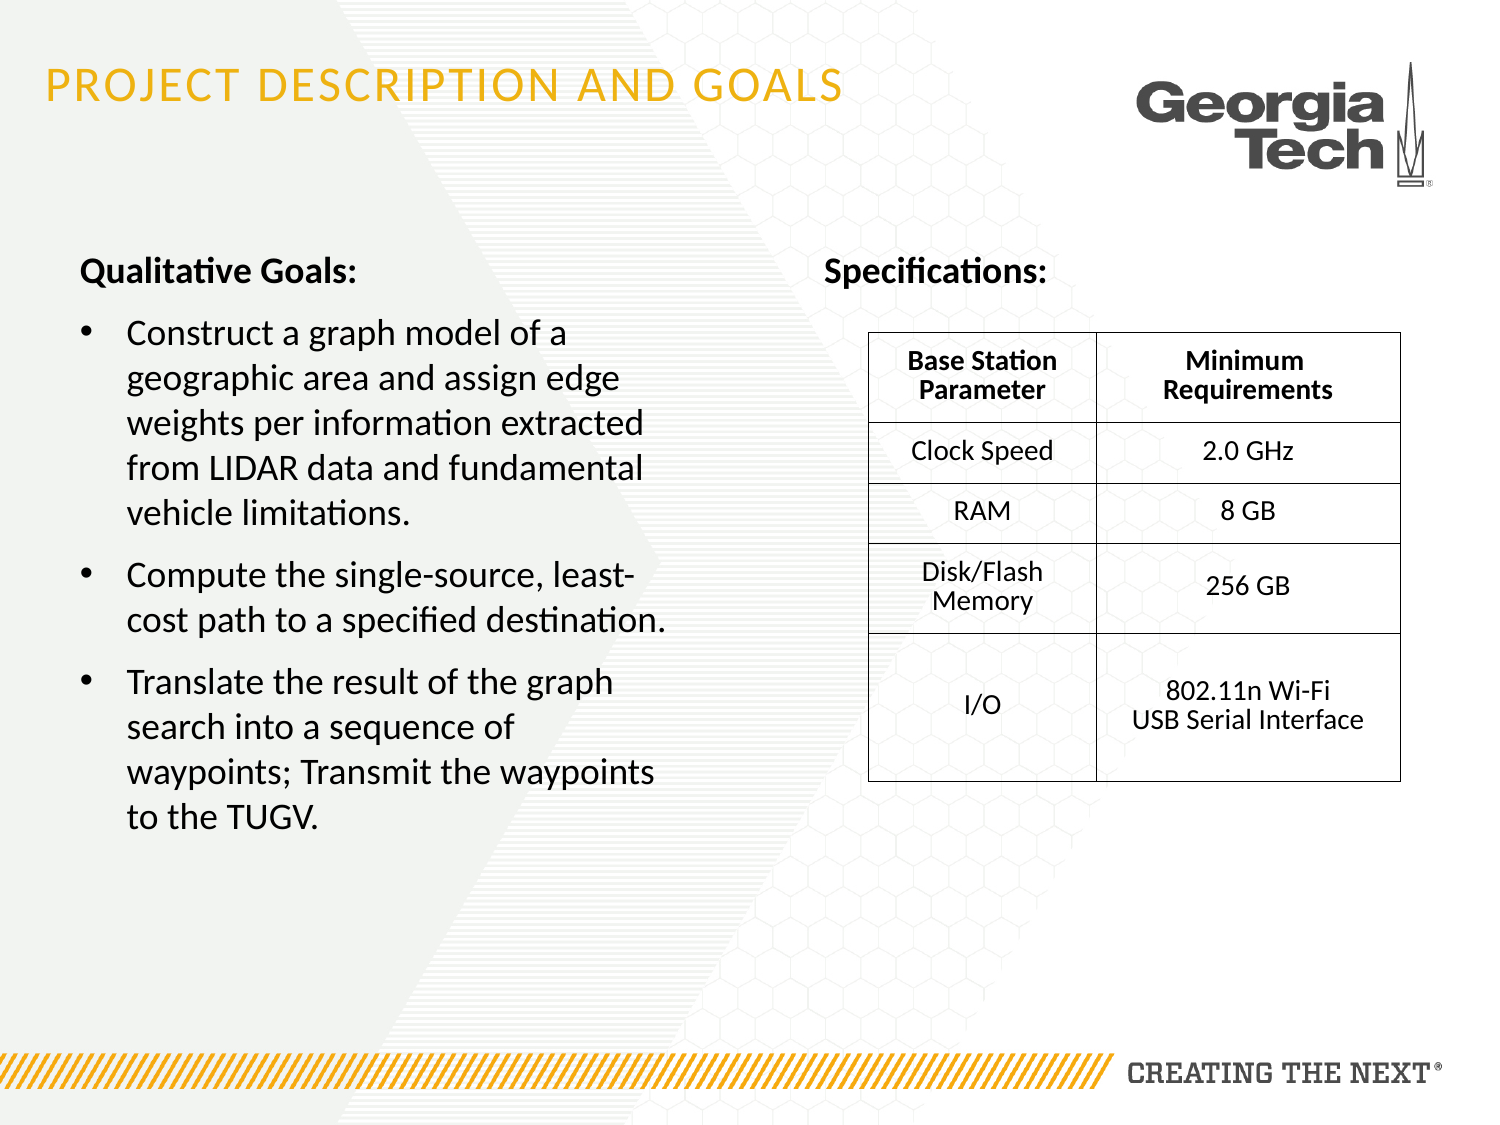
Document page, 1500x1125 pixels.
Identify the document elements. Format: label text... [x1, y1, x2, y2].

list Qualitative Goals: Construct a graph model of a geographic area and assign edge weights per information extracted from LIDAR data and fundamental vehicle limitations. Compute the single-source, least-cost path to a specified destination. Translate the result of the graph search into a sequence of waypoints; Transmit the waypoints to the TUGV. [34, 238, 728, 1021]
table_cell 2.0 GHz [1097, 423, 1400, 483]
table_header Base Station Parameter [869, 333, 1096, 422]
table_cell 802.11n Wi-Fi USB Serial Interface [1097, 634, 1400, 781]
table_cell I/O [869, 634, 1096, 781]
table_cell RAM [869, 484, 1096, 543]
title Project Description and Goals [0, 0, 1007, 163]
table_cell Clock Speed [869, 423, 1096, 483]
picture [0, 0, 1500, 1125]
table_header Minimum Requirements [1097, 333, 1400, 422]
table_cell Disk/Flash Memory [869, 544, 1096, 633]
table_cell 256 GB [1097, 544, 1400, 633]
list Specifications: [779, 238, 1453, 1021]
table_cell 8 GB [1097, 484, 1400, 543]
